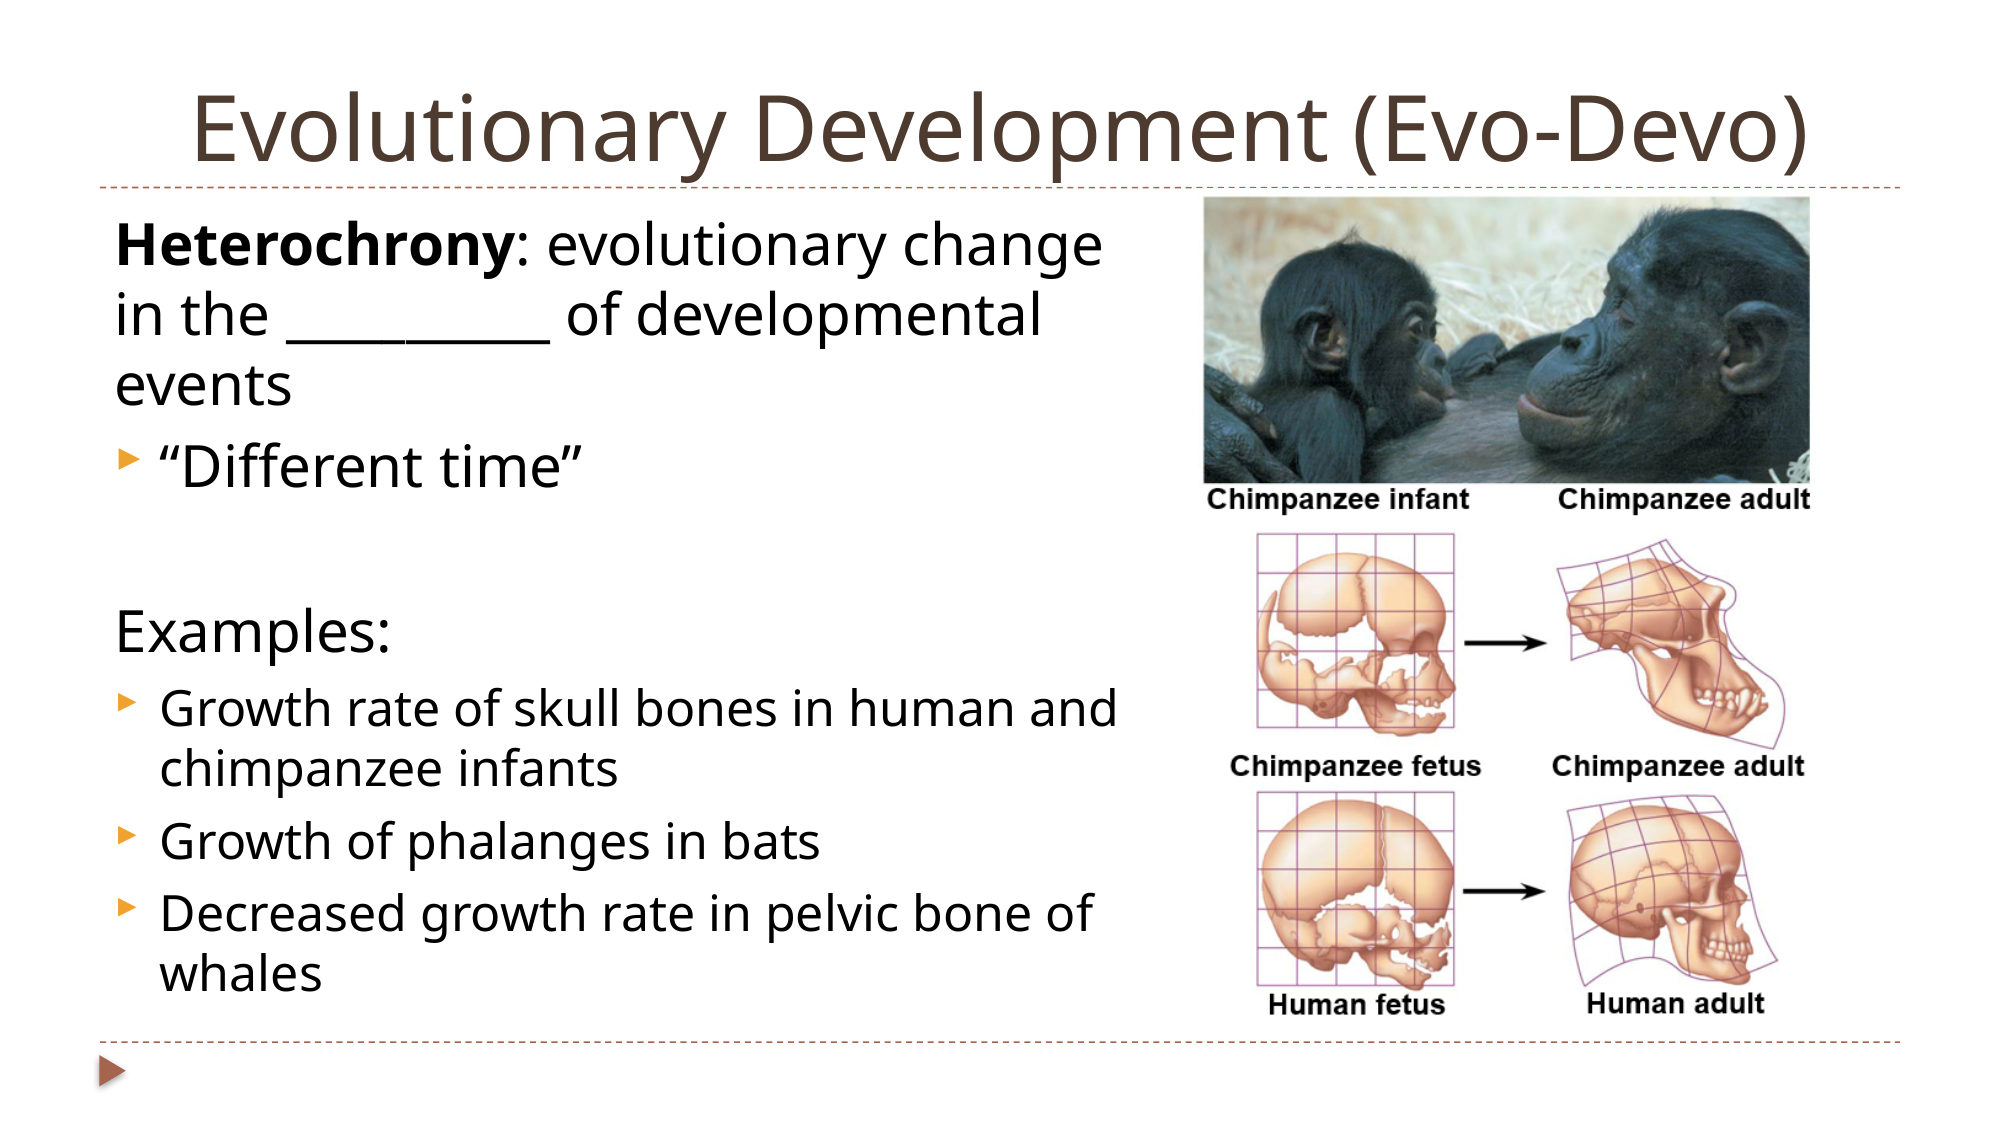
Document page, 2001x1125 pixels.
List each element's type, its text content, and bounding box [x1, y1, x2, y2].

list Heterochrony: evolutionary change in the ___________ of developmental events “Different time” Examples: Growth rate of skull bones in human and chimpanzee infants Growth of phalanges in bats Decreased growth rate in pelvic bone of whales [99, 200, 1155, 1010]
picture [1195, 188, 1826, 1027]
title Evolutionary Development (Evo-Devo) [99, 24, 1900, 188]
